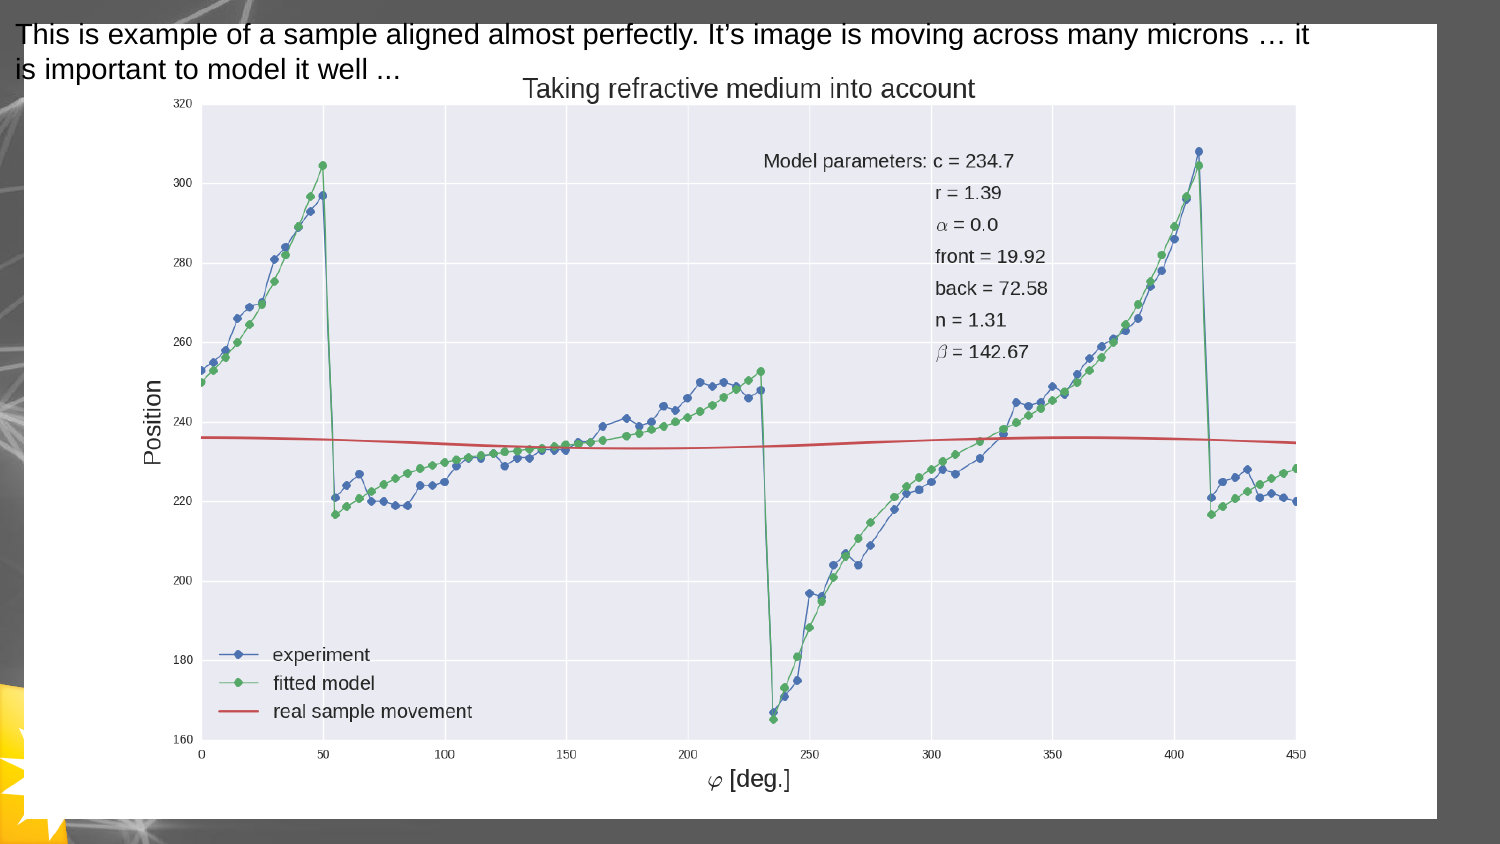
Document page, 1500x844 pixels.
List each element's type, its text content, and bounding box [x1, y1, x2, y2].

picture [0, 0, 1500, 844]
text_box This is example of a sample aligned almost perfectly. It’s image is moving across many microns … it is important to model it well ... [0, 0, 1355, 100]
